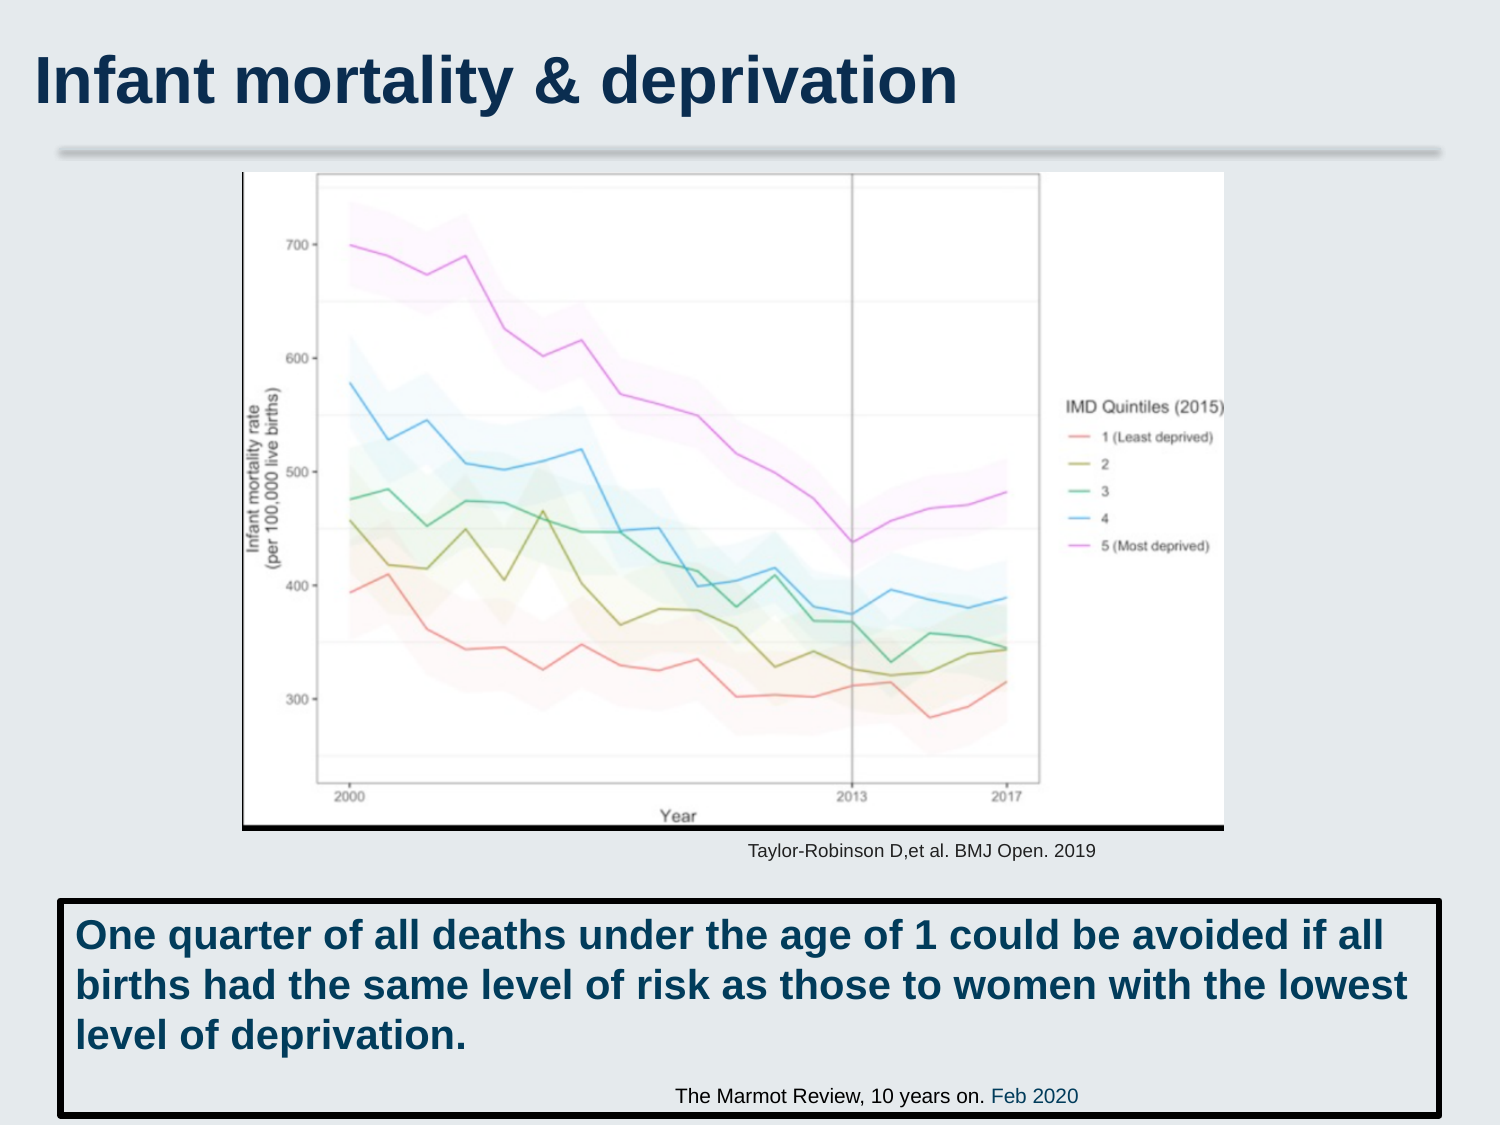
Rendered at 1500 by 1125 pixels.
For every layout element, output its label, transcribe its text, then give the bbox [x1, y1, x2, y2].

title Infant mortality & deprivation [34, 37, 1500, 146]
picture [242, 172, 1224, 831]
text_box One quarter of all deaths under the age of 1 could be avoided if all births had the same level of risk as those to women with the lowest level of deprivation. The Marmot Review, 10 years on. Feb 2020 [60, 900, 1440, 1116]
text_box Taylor-Robinson D,et al. BMJ Open. 2019 [733, 839, 1134, 869]
